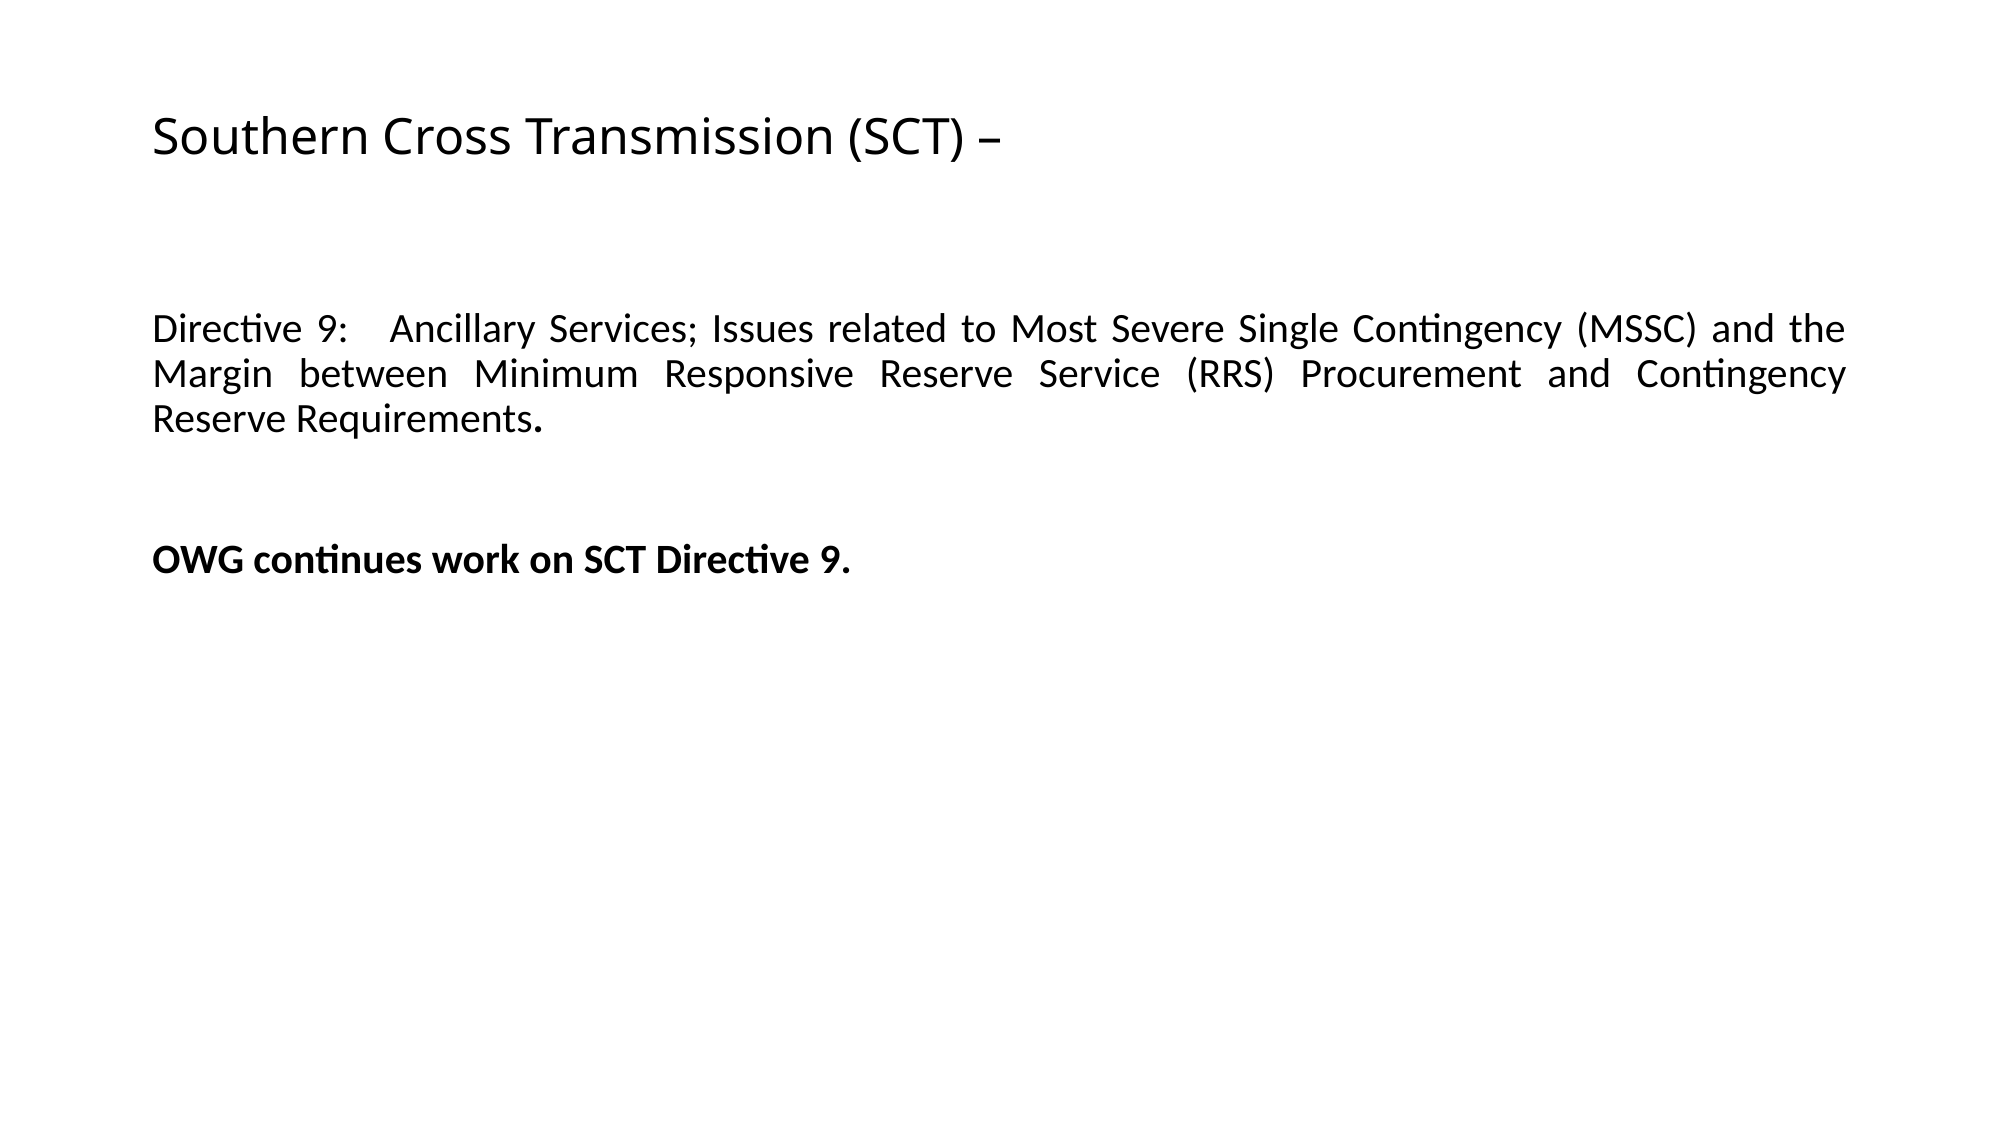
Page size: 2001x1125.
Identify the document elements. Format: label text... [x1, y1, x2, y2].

title Southern Cross Transmission (SCT) – [137, 59, 1863, 278]
list Directive 9: Ancillary Services; Issues related to Most Severe Single Contingency (MSSC) and the Margin between Minimum Responsive Reserve Service (RRS) Procurement and Contingency Reserve Requirements. OWG continues work on SCT Directive 9. [137, 299, 1863, 1014]
